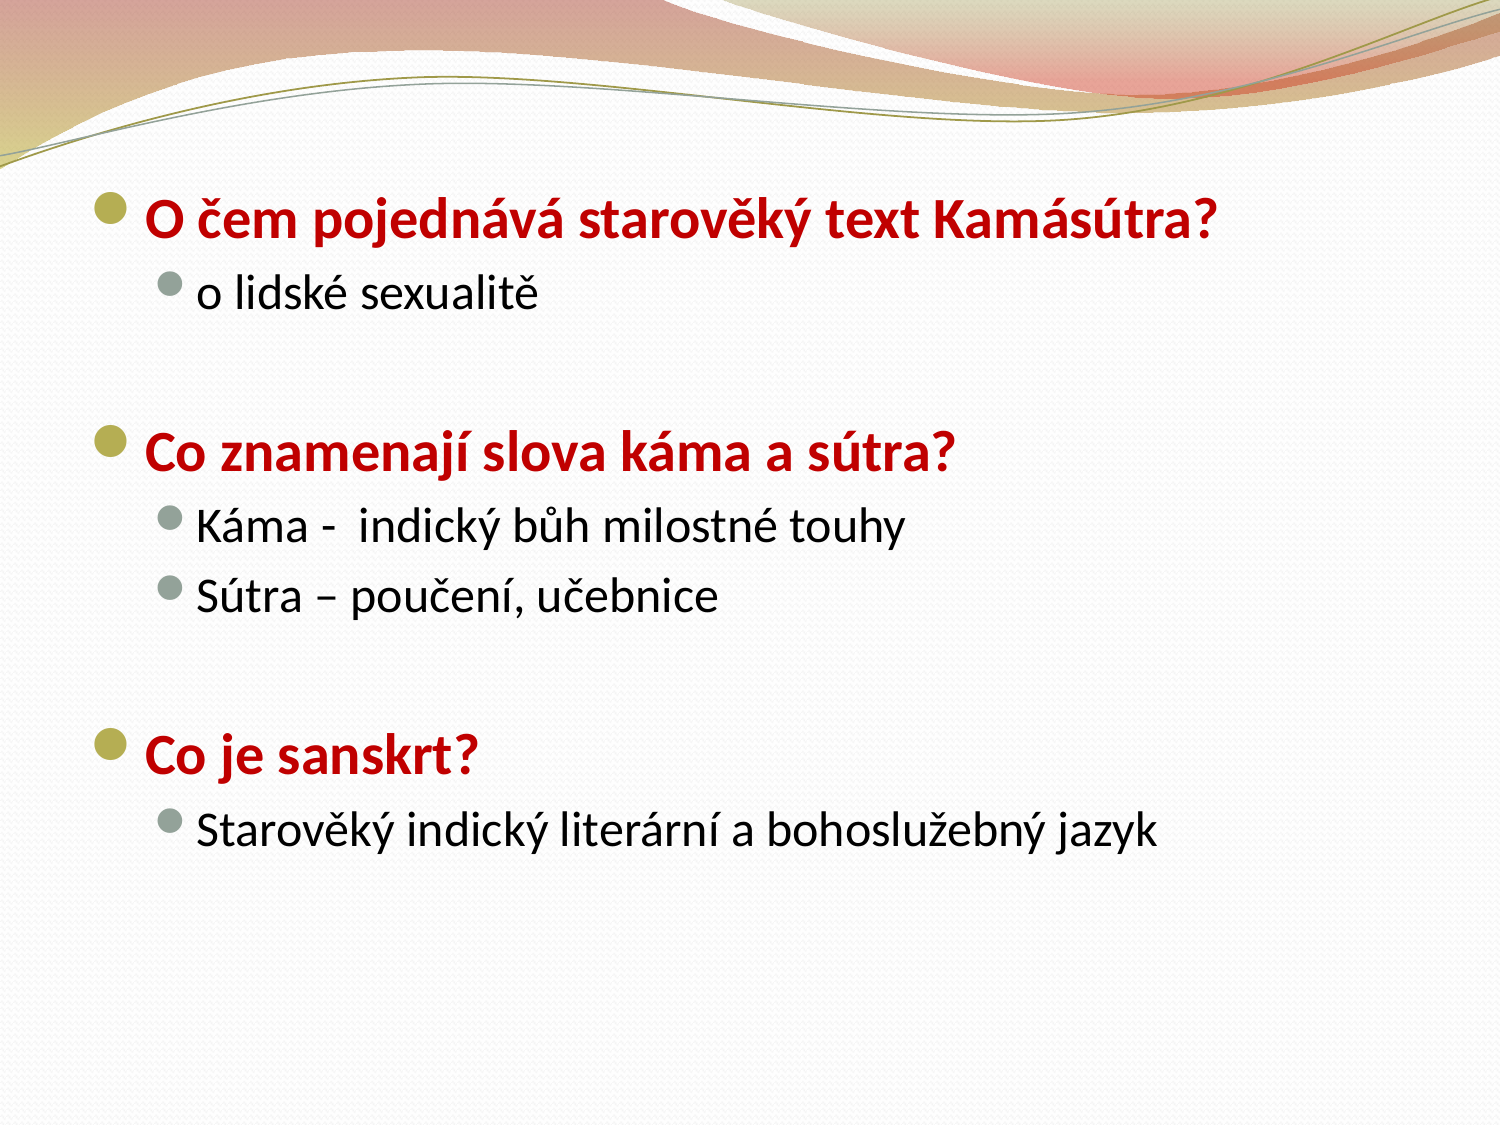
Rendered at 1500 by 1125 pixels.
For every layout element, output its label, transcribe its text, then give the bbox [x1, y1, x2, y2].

list O čem pojednává starověký text Kamásútra? o lidské sexualitě Co znamenají slova káma a sútra? Káma - indický bůh milostné touhy Sútra – poučení, učebnice Co je sanskrt? Starověký indický literární a bohoslužebný jazyk [75, 172, 1425, 1038]
